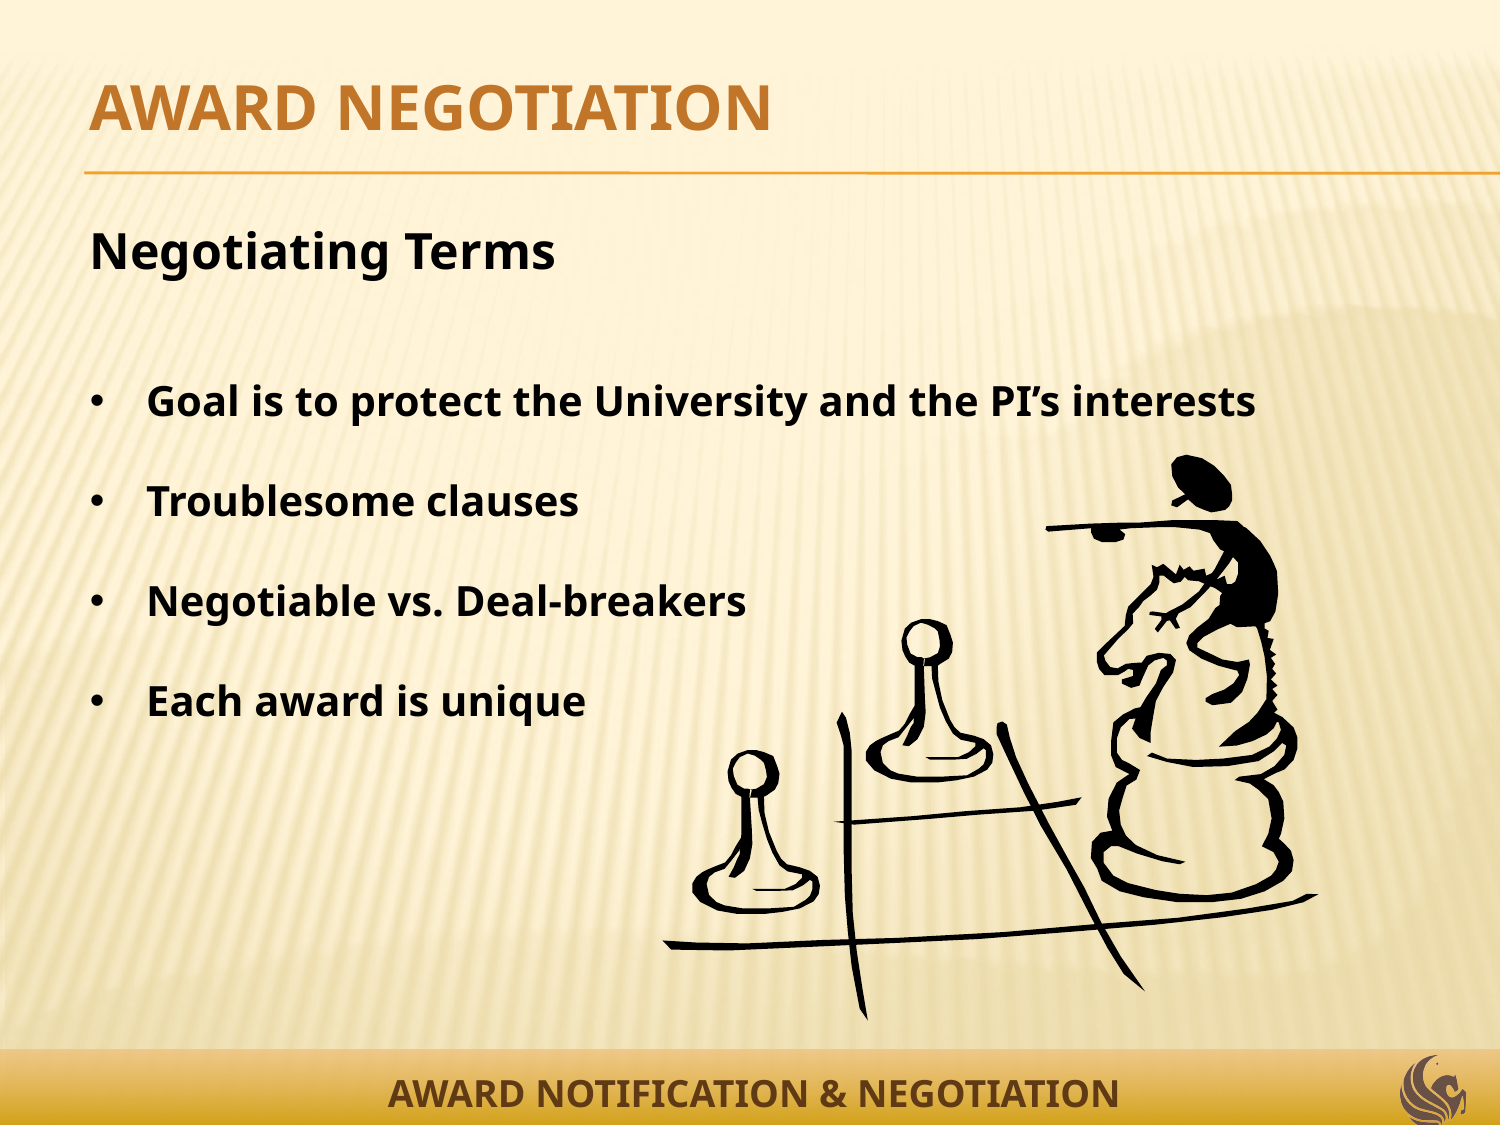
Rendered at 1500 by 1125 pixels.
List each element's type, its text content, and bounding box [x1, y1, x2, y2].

text_box Negotiating Terms Goal is to protect the University and the PI’s interests Troublesome clauses Negotiable vs. Deal-breakers Each award is unique [74, 212, 1413, 733]
text_box AWARD NOTIFICATION & NEGOTIATION [23, 1062, 1486, 1123]
text_box AWARD NEGOTIATION [75, 45, 1400, 150]
picture [662, 454, 1320, 1021]
